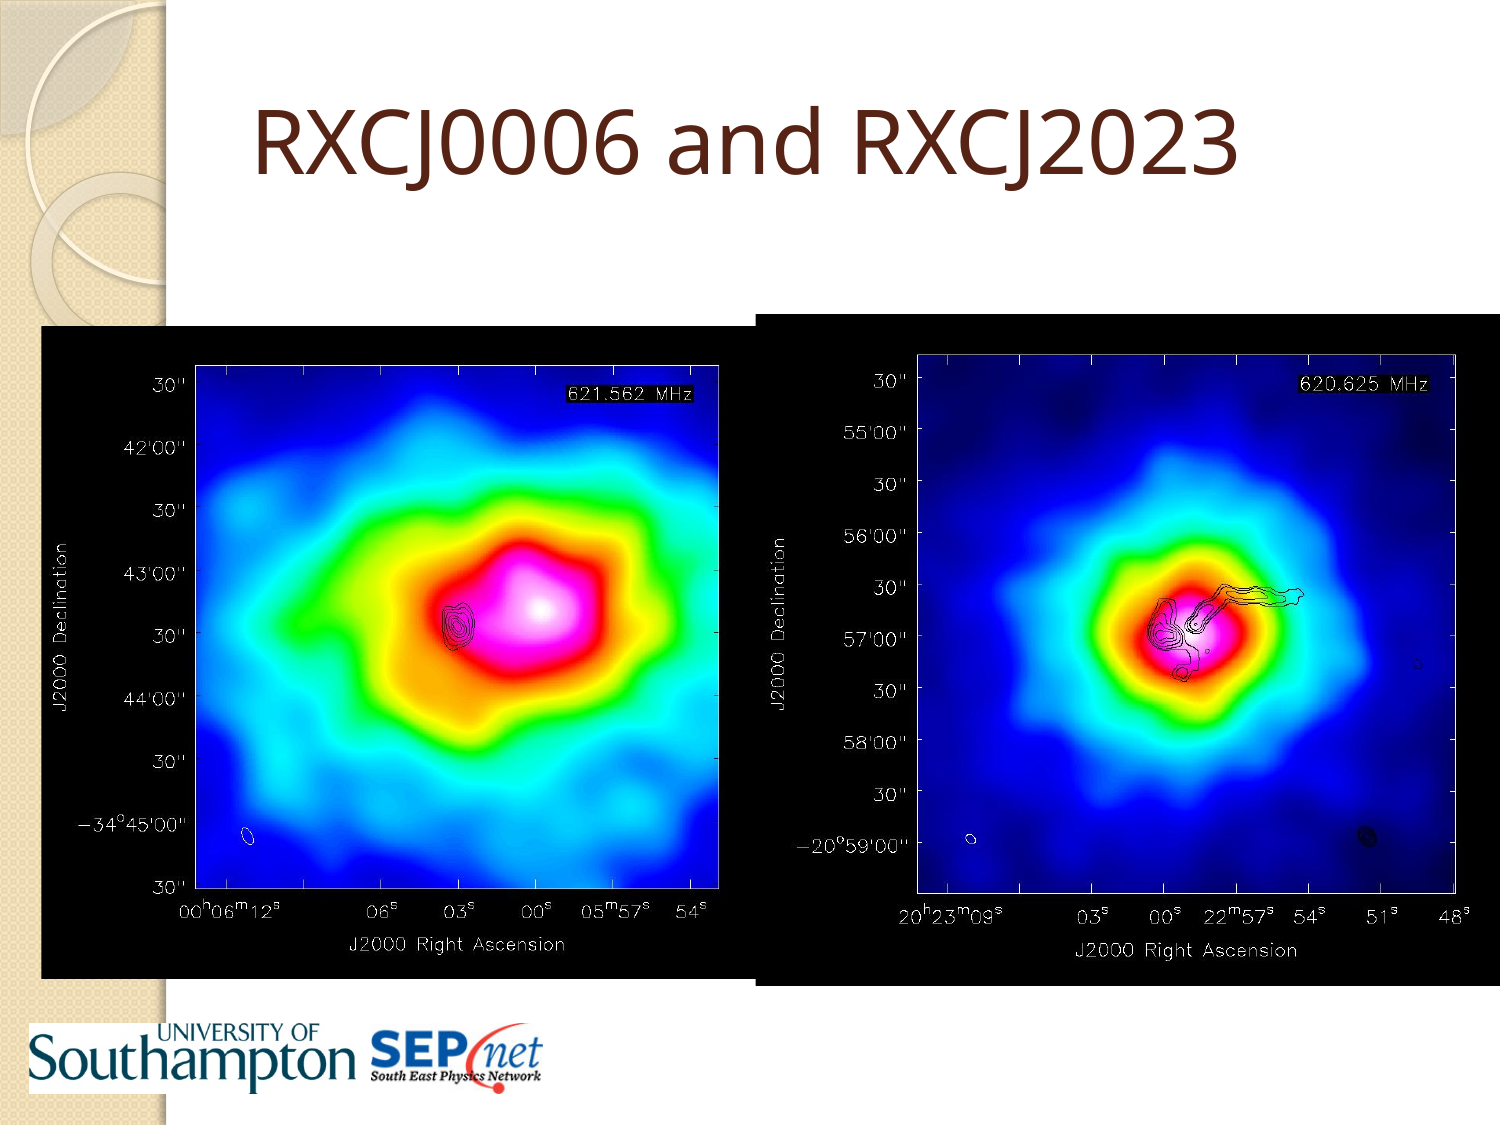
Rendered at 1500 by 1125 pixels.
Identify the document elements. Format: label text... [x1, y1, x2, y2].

picture [755, 314, 1500, 986]
picture [371, 1023, 543, 1094]
title RXCJ0006 and RXCJ2023 [235, 45, 1466, 233]
picture [29, 1023, 356, 1094]
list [41, 326, 748, 979]
